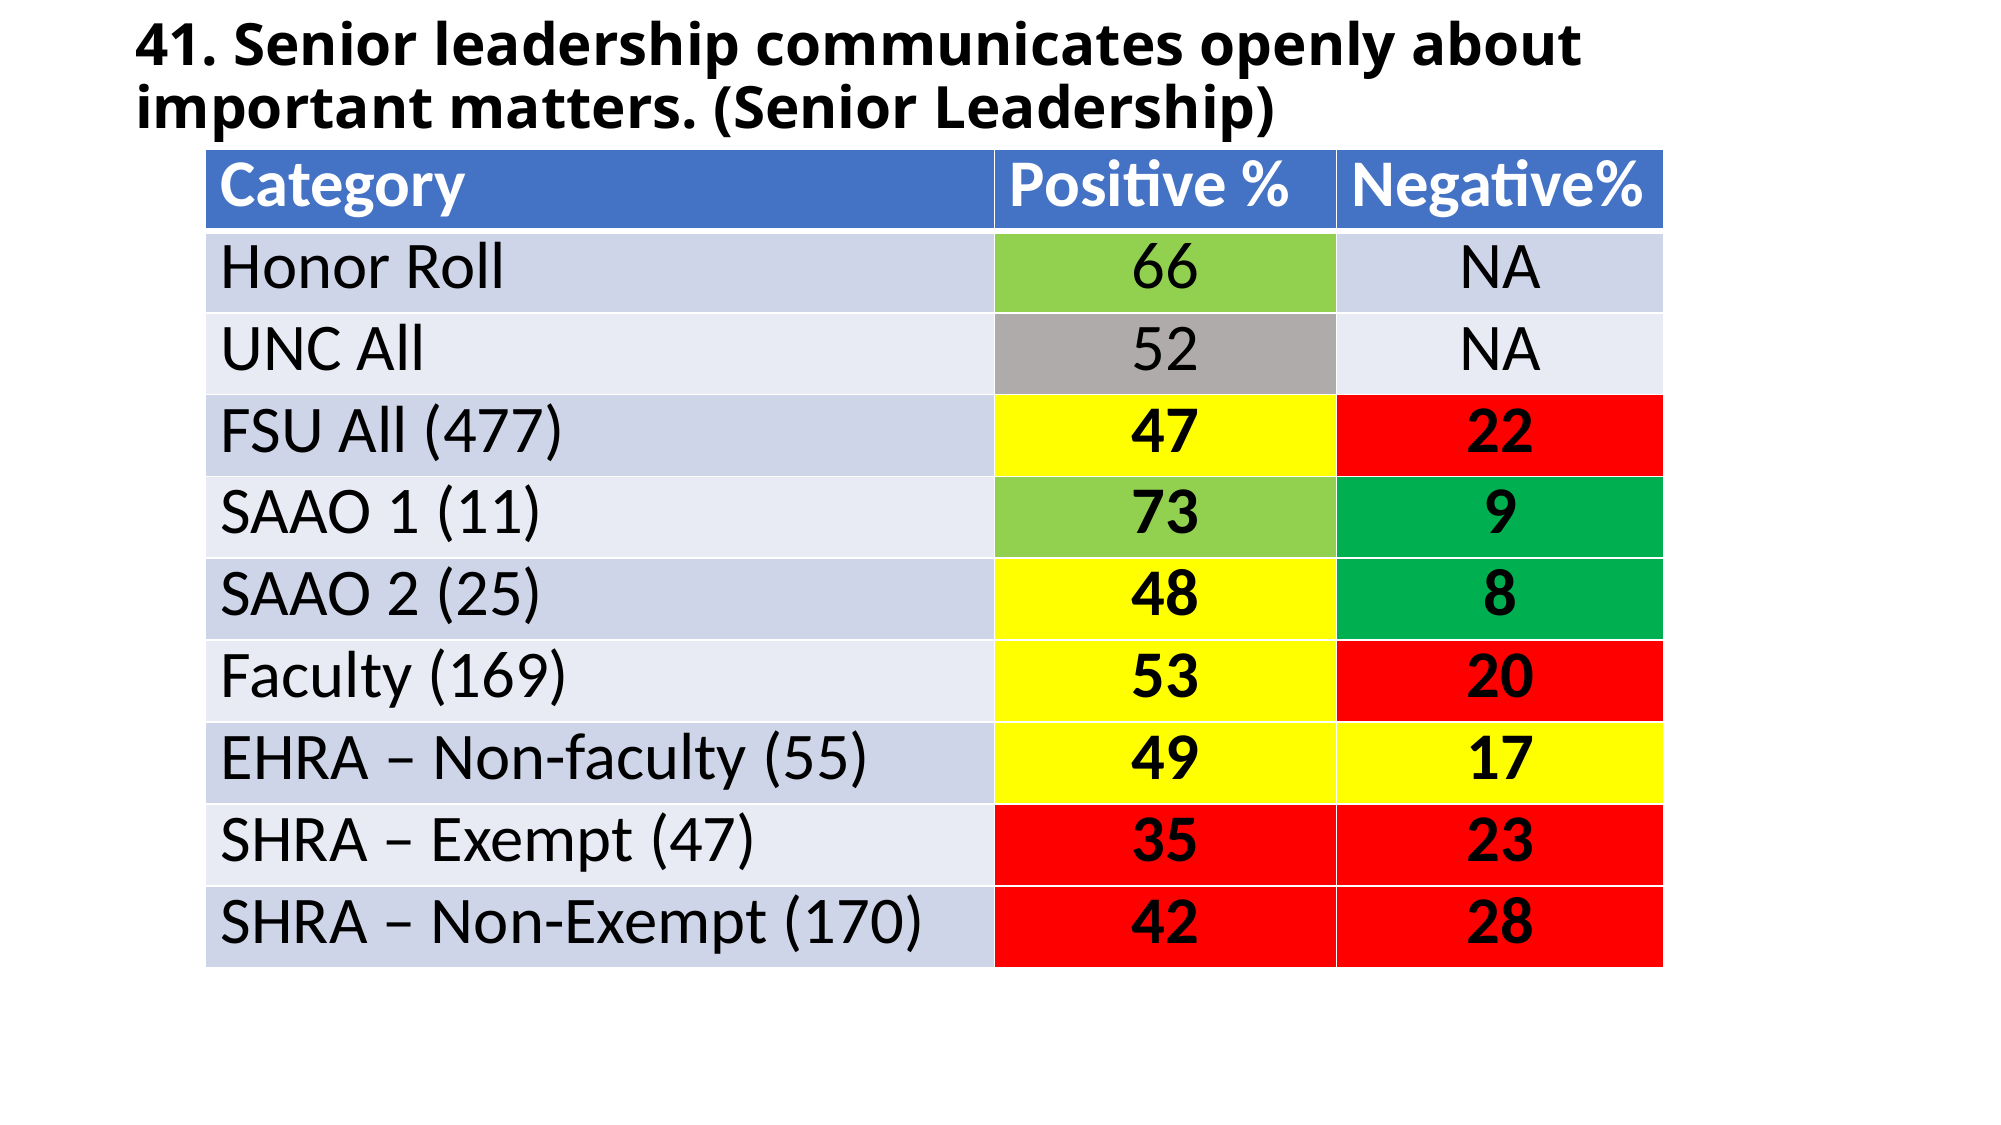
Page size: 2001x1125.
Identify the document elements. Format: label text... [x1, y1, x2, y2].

table_cell 17 [1337, 723, 1663, 803]
table_cell 22 [1337, 395, 1663, 476]
table_header Negative% [1337, 150, 1663, 228]
table_cell EHRA – Non-faculty (55) [206, 723, 994, 803]
table_cell NA [1337, 234, 1663, 312]
table_cell 35 [995, 805, 1336, 885]
table_cell SAAO 1 (11) [206, 477, 994, 557]
table_cell SAAO 2 (25) [206, 559, 994, 639]
table_cell Honor Roll [206, 234, 994, 312]
table_cell 20 [1337, 641, 1663, 721]
table_cell UNC All [206, 314, 994, 394]
table_cell SHRA – Exempt (47) [206, 805, 994, 885]
table_header Category [206, 150, 994, 228]
table_cell NA [1337, 314, 1663, 394]
table_cell FSU All (477) [206, 395, 994, 476]
table_cell 23 [1337, 805, 1663, 885]
table_cell 73 [995, 477, 1336, 557]
table_cell 42 [995, 887, 1336, 967]
text_box 41. Senior leadership communicates openly about important matters. (Senior Leadership) [120, 24, 1795, 131]
table_cell 48 [995, 559, 1336, 639]
table_cell 49 [995, 723, 1336, 803]
table_cell 8 [1337, 559, 1663, 639]
table_header Positive % [995, 150, 1336, 228]
table_cell 28 [1337, 887, 1663, 967]
table_cell Faculty (169) [206, 641, 994, 721]
table_cell 47 [995, 395, 1336, 476]
table_cell 9 [1337, 477, 1663, 557]
table_cell 52 [995, 314, 1336, 394]
table_cell SHRA – Non-Exempt (170) [206, 887, 994, 967]
table_cell 66 [995, 234, 1336, 312]
table_cell 53 [995, 641, 1336, 721]
